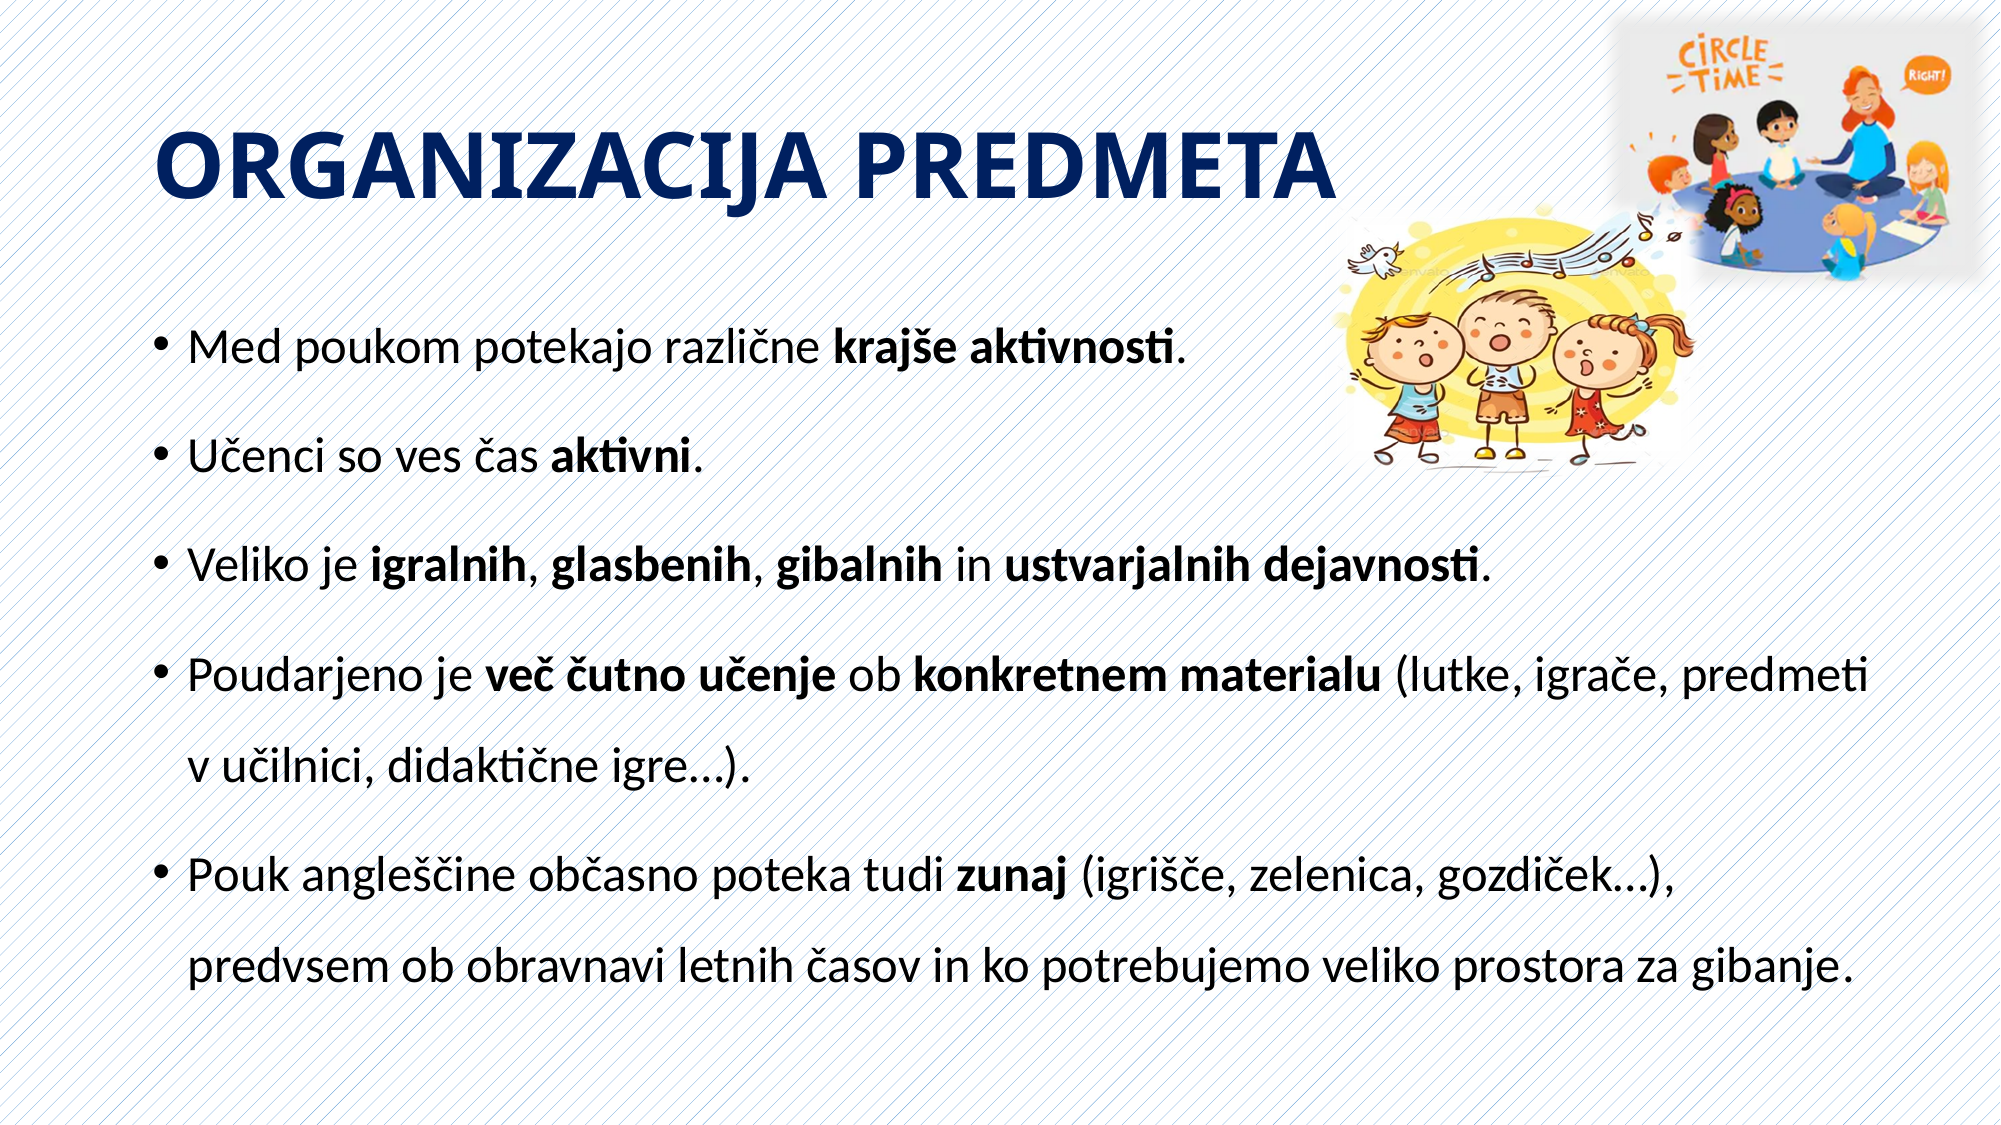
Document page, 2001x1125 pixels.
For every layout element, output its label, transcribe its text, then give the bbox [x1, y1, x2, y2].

list Med poukom potekajo različne krajše aktivnosti. Učenci so ves čas aktivni. Veliko je igralnih, glasbenih, gibalnih in ustvarjalnih dejavnosti. Poudarjeno je več čutno učenje ob konkretnem materialu (lutke, igrače, predmeti v učilnici, didaktične igre…). Pouk angleščine občasno poteka tudi zunaj (igrišče, zelenica, gozdiček…), predvsem ob obravnavi letnih časov in ko potrebujemo veliko prostora za gibanje. [137, 275, 1904, 1066]
title ORGANIZACIJA PREDMETA [137, 59, 1595, 275]
picture [1320, 0, 2000, 484]
